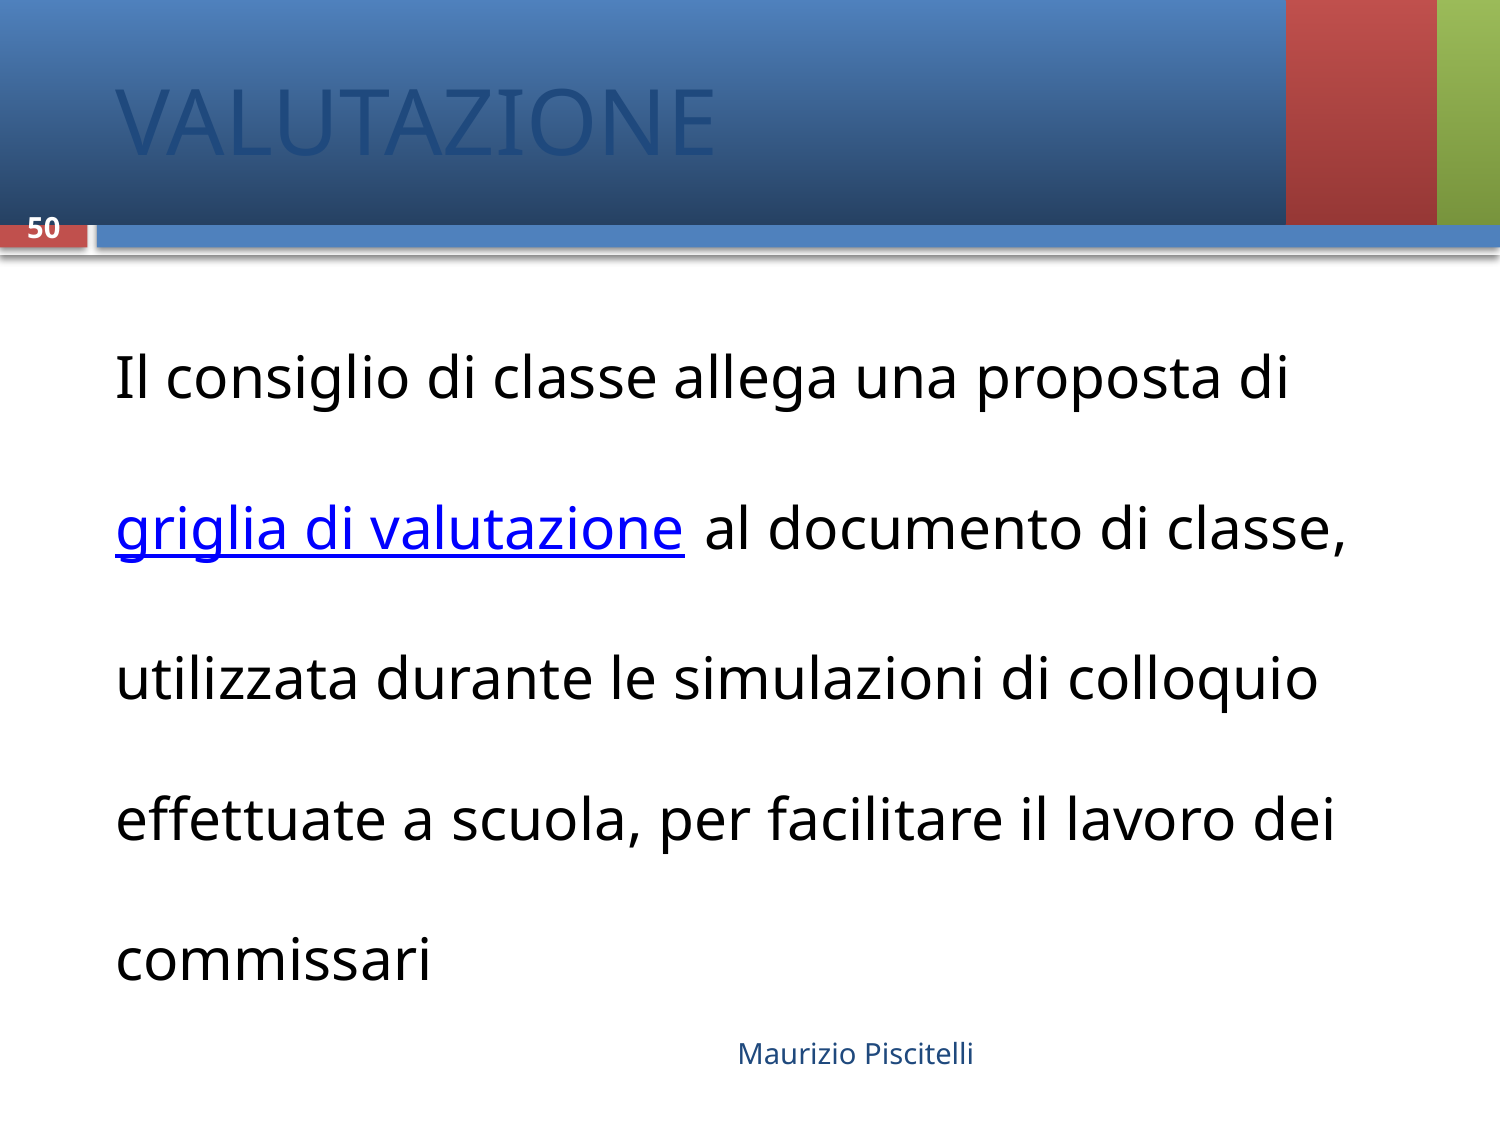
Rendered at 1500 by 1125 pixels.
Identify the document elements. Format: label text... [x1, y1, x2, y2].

slide_number 50 [0, 208, 88, 249]
list Il consiglio di classe allega una proposta di griglia di valutazione al documento di classe, utilizzata durante le simulazioni di colloquio effettuate a scuola, per facilitare il lavoro dei commissari [100, 262, 1438, 1000]
footer Maurizio Piscitelli [99, 1024, 990, 1085]
title VALUTAZIONE [100, 37, 1438, 200]
